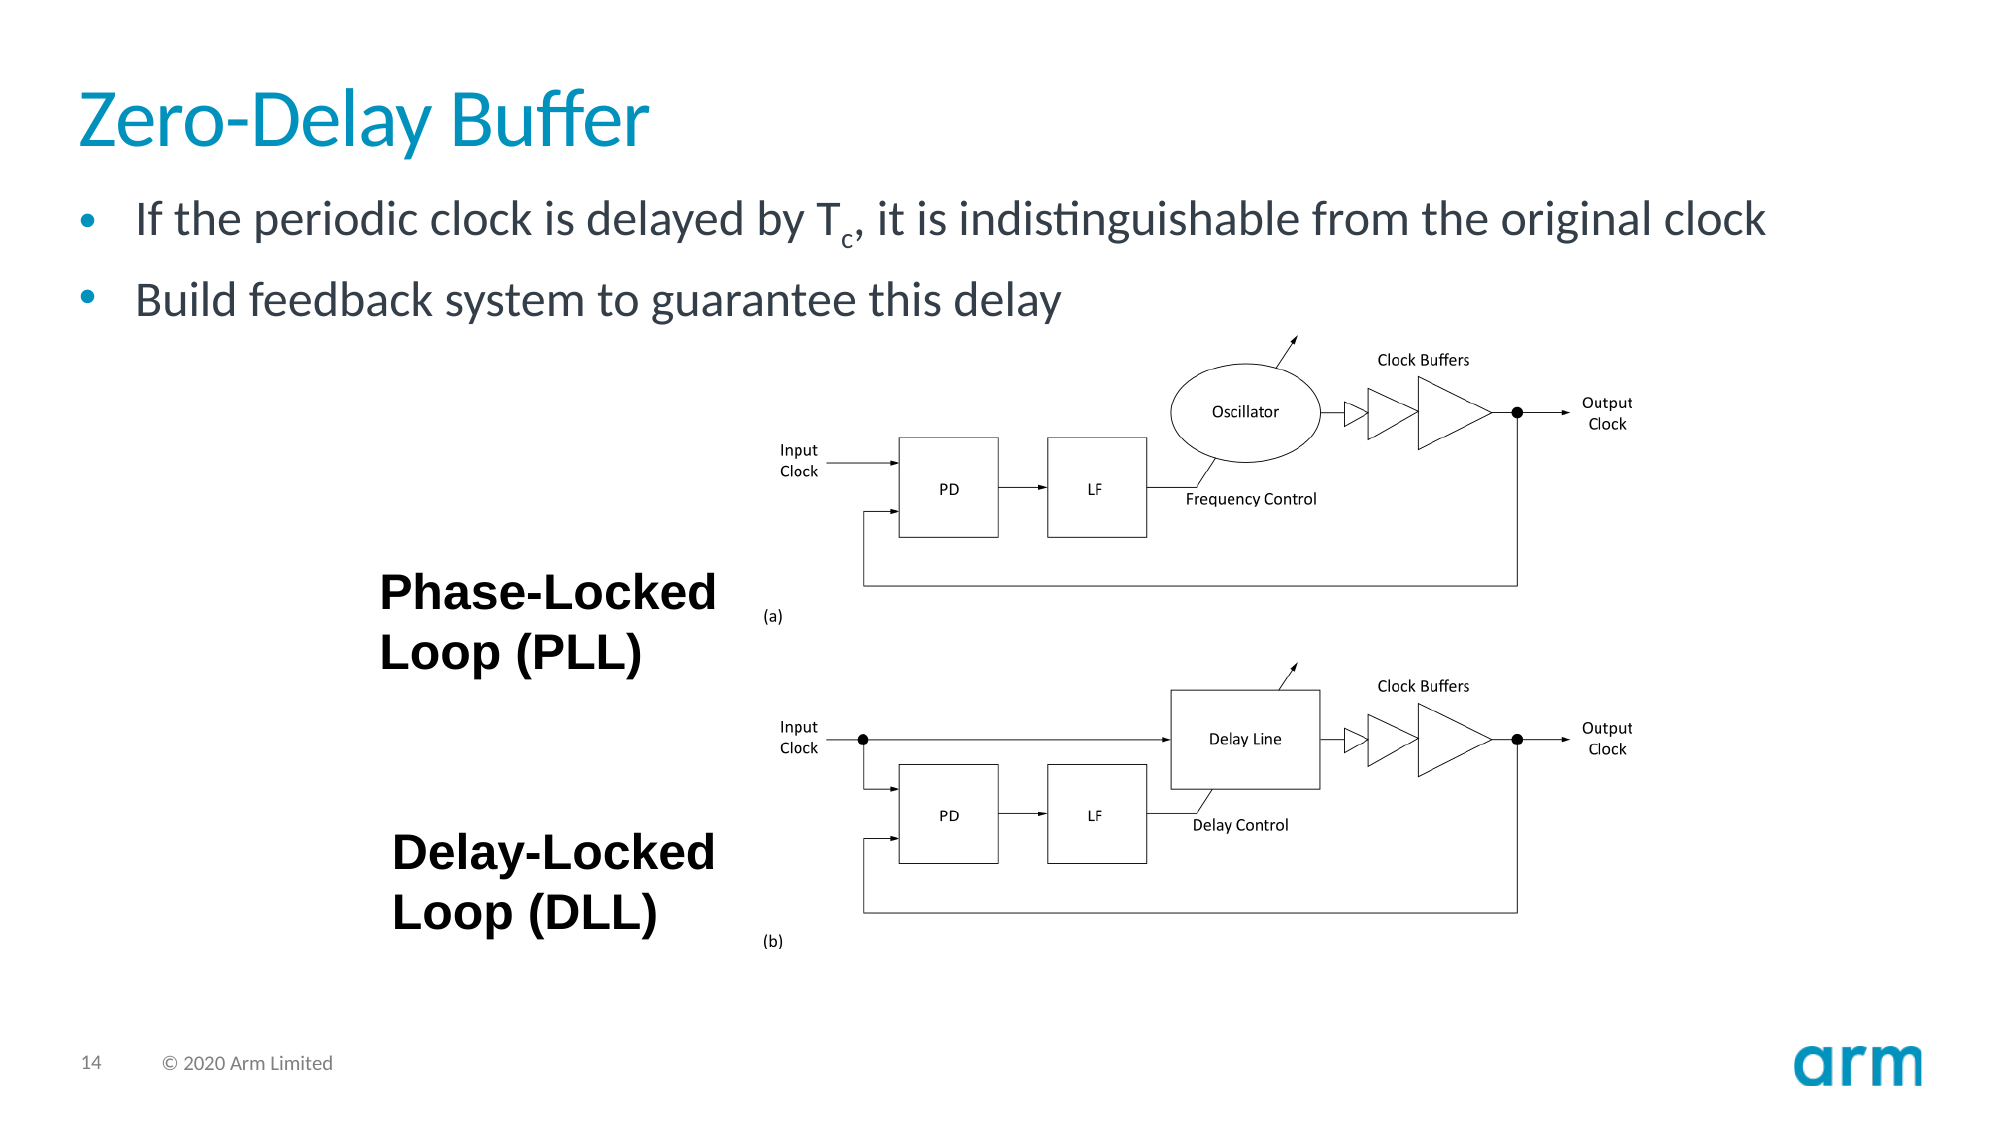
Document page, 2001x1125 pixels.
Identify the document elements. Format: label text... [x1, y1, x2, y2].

text_box Delay-Locked Loop (DLL) [377, 812, 746, 948]
title Zero-Delay Buffer [78, 78, 1922, 185]
text_box Phase-Locked Loop (PLL) [364, 552, 747, 688]
picture [764, 335, 1632, 949]
list If the periodic clock is delayed by Tc, it is indistinguishable from the original clock Build feedback system to guarantee this delay [78, 185, 1923, 941]
